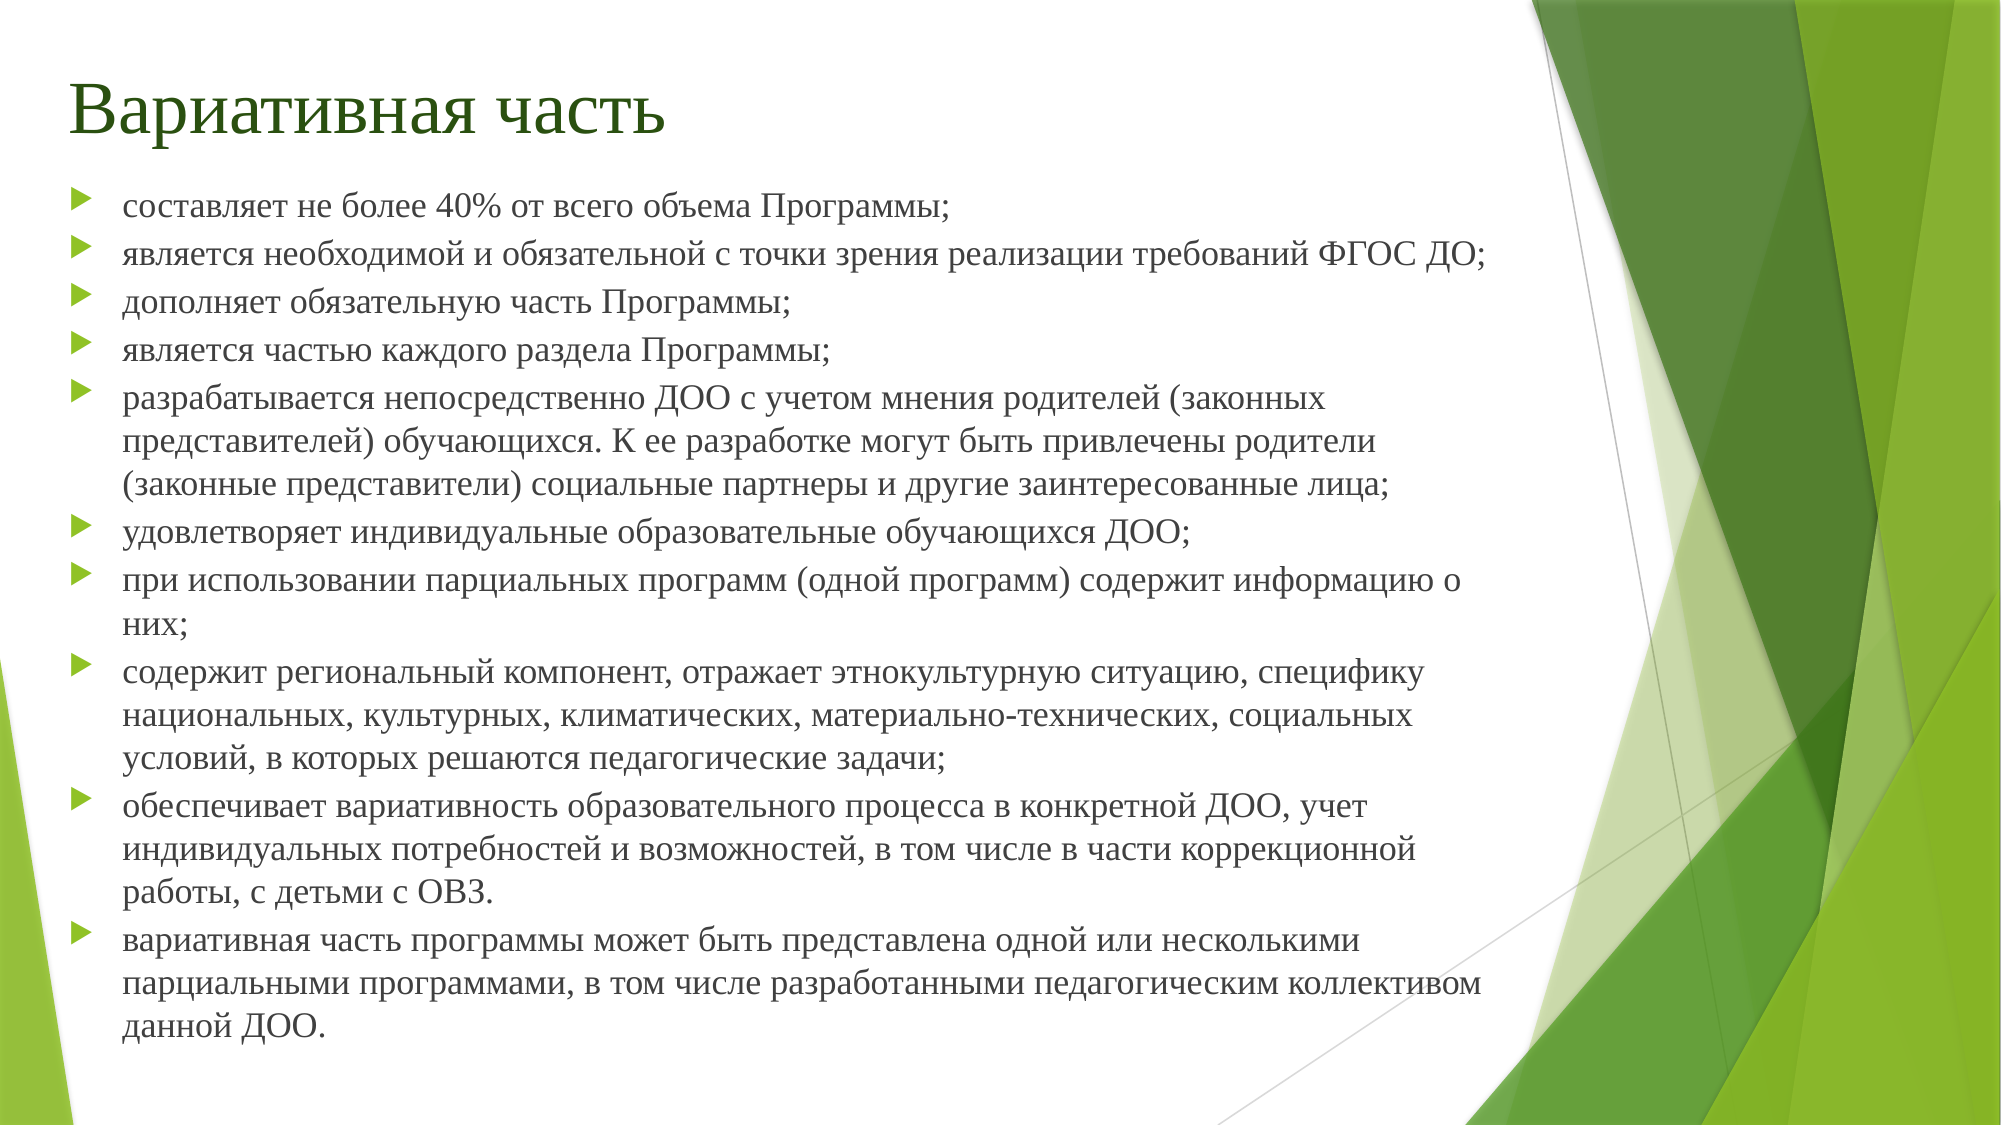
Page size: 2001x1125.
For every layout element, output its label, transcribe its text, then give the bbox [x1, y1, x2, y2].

list составляет не более 40% от всего объема Программы; является необходимой и обязательной с точки зрения реализации требований ФГОС ДО; дополняет обязательную часть Программы; является частью каждого раздела Программы; разрабатывается непосредственно ДОО с учетом мнения родителей (законных представителей) обучающихся. К ее разработке могут быть привлечены родители (законные представители) социальные партнеры и другие заинтересованные лица; удовлетворяет индивидуальные образовательные обучающихся ДОО; при использовании парциальных программ (одной программ) содержит информацию о них; содержит региональный компонент, отражает этнокультурную ситуацию, специфику национальных, культурных, климатических, материально-технических, социальных условий, в которых решаются педагогические задачи; обеспечивает вариативность образовательного процесса в конкретной ДОО, учет индивидуальных потребностей и возможностей, в том числе в части коррекционной работы, с детьми с ОВЗ. вариативная часть программы может быть представлена одной или несколькими парциальными программами, в том числе разработанными педагогическим коллективом данной ДОО. [53, 173, 1537, 1101]
title Вариативная часть [53, 50, 1464, 173]
